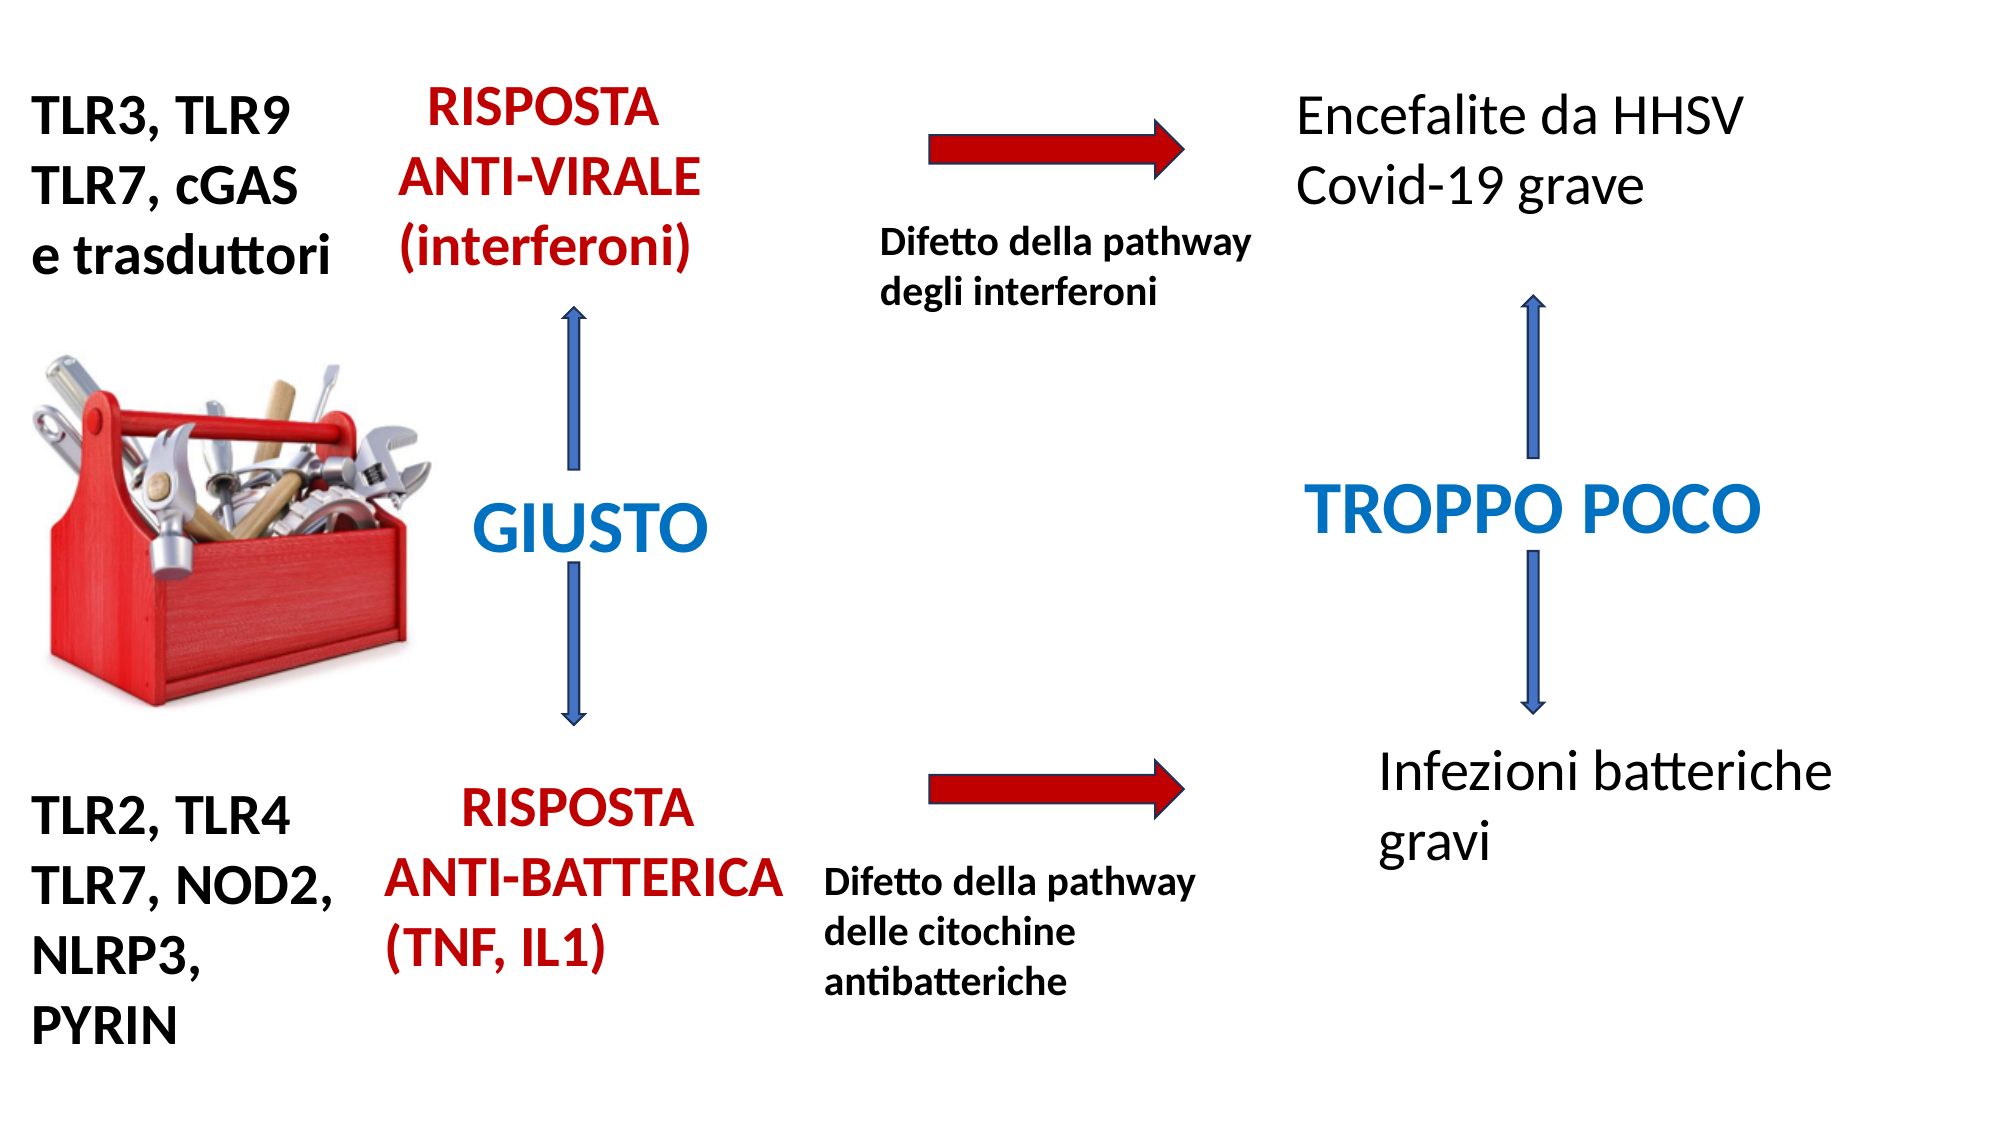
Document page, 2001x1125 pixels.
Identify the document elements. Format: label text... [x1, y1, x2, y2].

text_box TLR3, TLR9 TLR7, cGAS e trasduttori [16, 68, 358, 294]
text_box TROPPO POCO [1289, 451, 1777, 557]
text_box RISPOSTA ANTI-VIRALE (interferoni) [383, 59, 718, 285]
text_box RISPOSTA ANTI-BATTERICA (TNF, IL1) [370, 760, 800, 986]
text_box [1519, 549, 1547, 715]
text_box [928, 118, 1186, 181]
text_box TLR2, TLR4 TLR7, NOD2, NLRP3, PYRIN [16, 769, 353, 1064]
text_box [560, 305, 588, 471]
text_box [1519, 294, 1547, 460]
text_box Encefalite da HHSV Covid-19 grave [1281, 68, 1760, 224]
picture [0, 333, 449, 712]
text_box [560, 561, 588, 727]
text_box GIUSTO [457, 469, 725, 575]
text_box Infezioni batteriche gravi [1364, 725, 1860, 880]
text_box Difetto della pathway delle citochine antibatteriche [809, 846, 1293, 1012]
text_box [928, 758, 1186, 821]
text_box Difetto della pathway degli interferoni [865, 206, 1279, 322]
